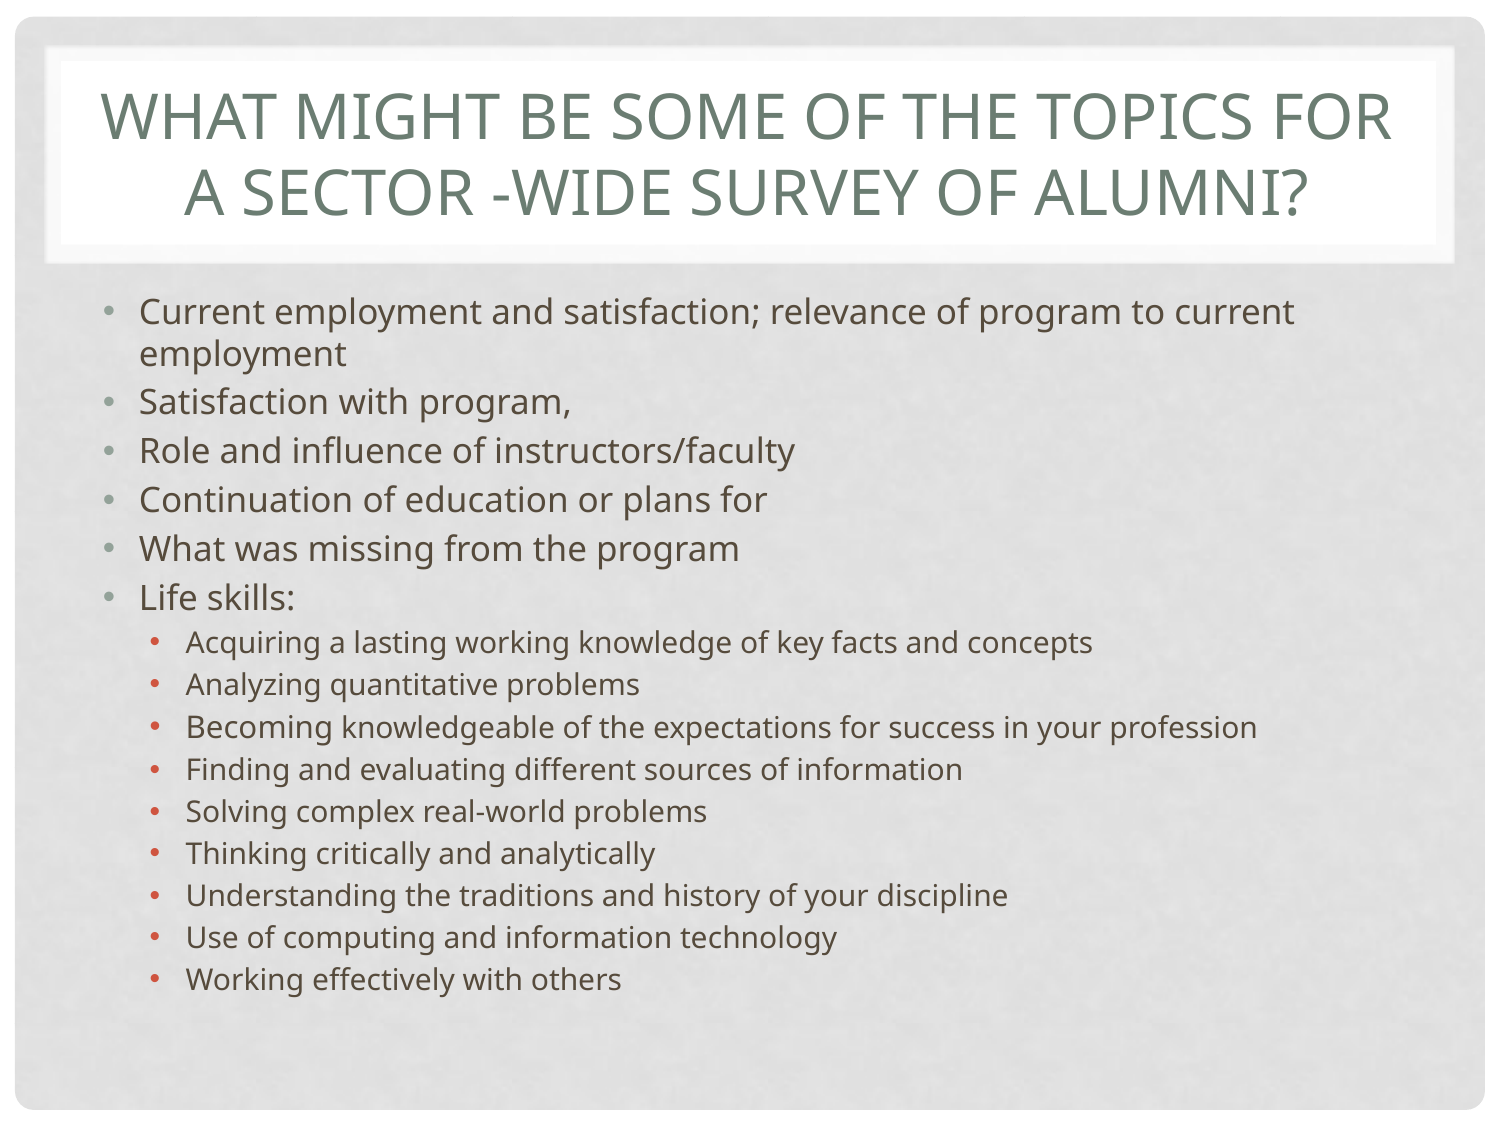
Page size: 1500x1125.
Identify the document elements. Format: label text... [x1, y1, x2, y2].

title What might be some of the topics for a sector -wide survey of alumni? [69, 66, 1425, 238]
list Current employment and satisfaction; relevance of program to current employment Satisfaction with program, Role and influence of instructors/faculty Continuation of education or plans for What was missing from the program Life skills: Acquiring a lasting working knowledge of key facts and concepts Analyzing quantitative problems Becoming knowledgeable of the expectations for success in your profession Finding and evaluating different sources of information Solving complex real-world problems Thinking critically and analytically Understanding the traditions and history of your discipline Use of computing and information technology Working effectively with others [69, 281, 1450, 1005]
